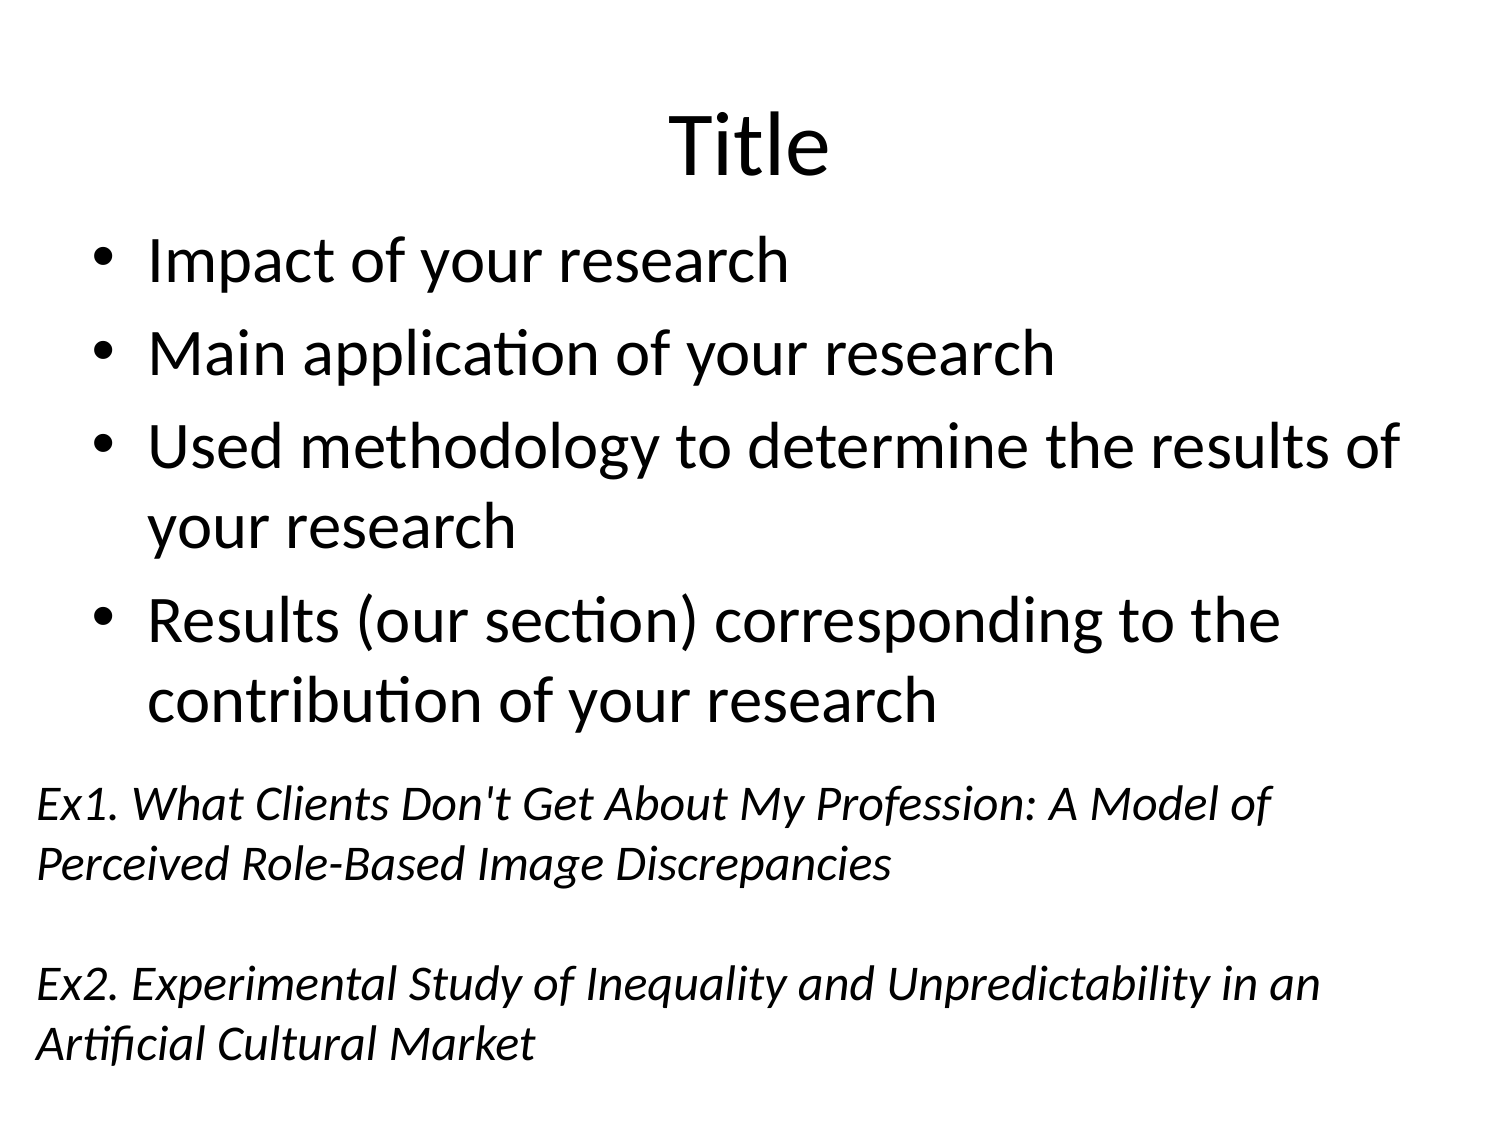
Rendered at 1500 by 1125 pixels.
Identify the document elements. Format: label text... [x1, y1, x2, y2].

text_box Ex1. What Clients Don't Get About My Profession: A Model of Perceived Role-Based Image Discrepancies Ex2. Experimental Study of Inequality and Unpredictability in an Artificial Cultural Market [21, 763, 1451, 1078]
list Impact of your research Main application of your research Used methodology to determine the results of your research Results (our section) corresponding to the contribution of your research [76, 208, 1427, 763]
title Title [75, 45, 1425, 233]
